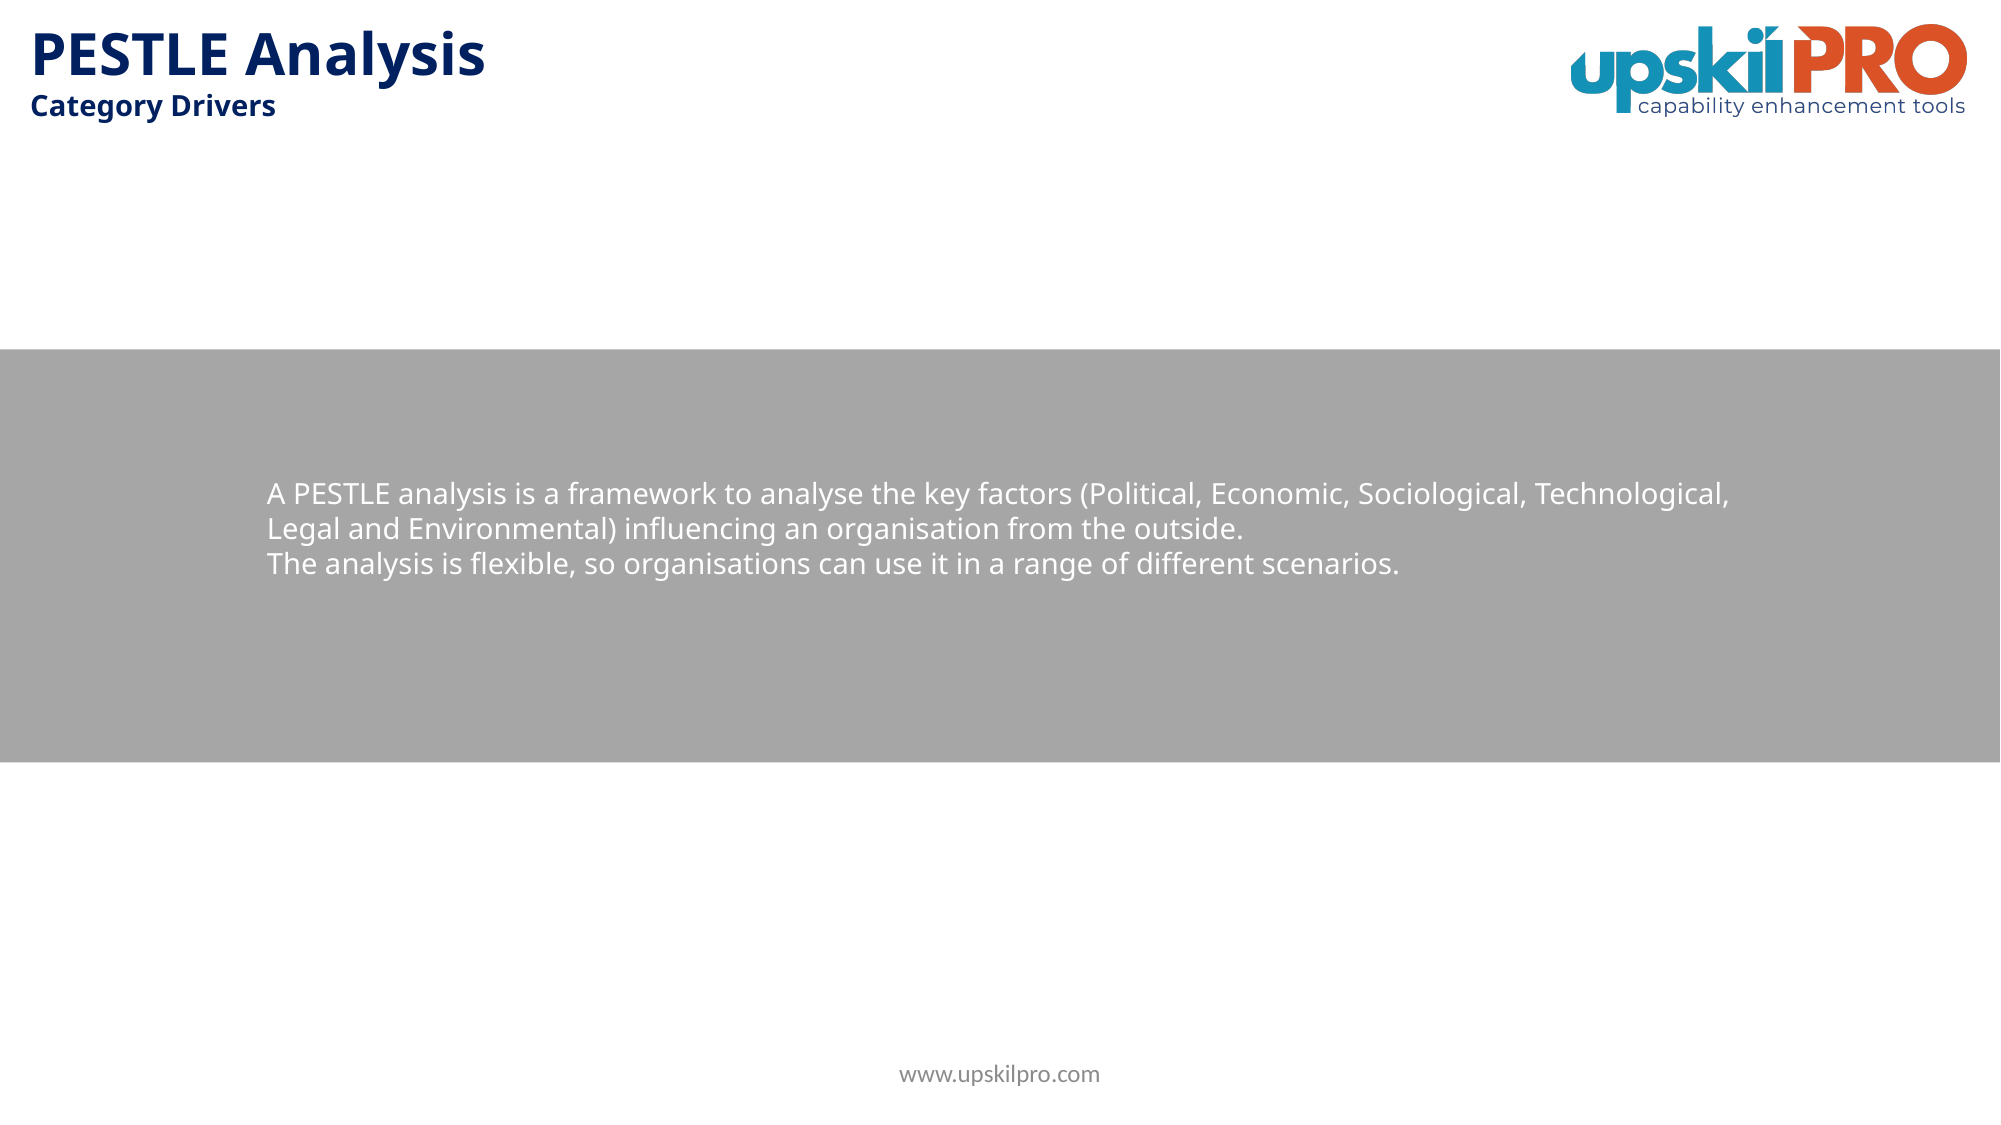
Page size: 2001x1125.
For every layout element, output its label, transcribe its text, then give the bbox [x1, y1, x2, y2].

text_box A PESTLE analysis is a framework to analyse the key factors (Political, Economic, Sociological, Technological, Legal and Environmental) influencing an organisation from the outside. The analysis is flexible, so organisations can use it in a range of different scenarios. [252, 467, 1825, 588]
picture [1571, 24, 1967, 117]
footer www.upskilpro.com [662, 1042, 1338, 1103]
text_box PESTLE Analysis Category Drivers [15, 10, 1595, 130]
text_box [0, 348, 2000, 763]
